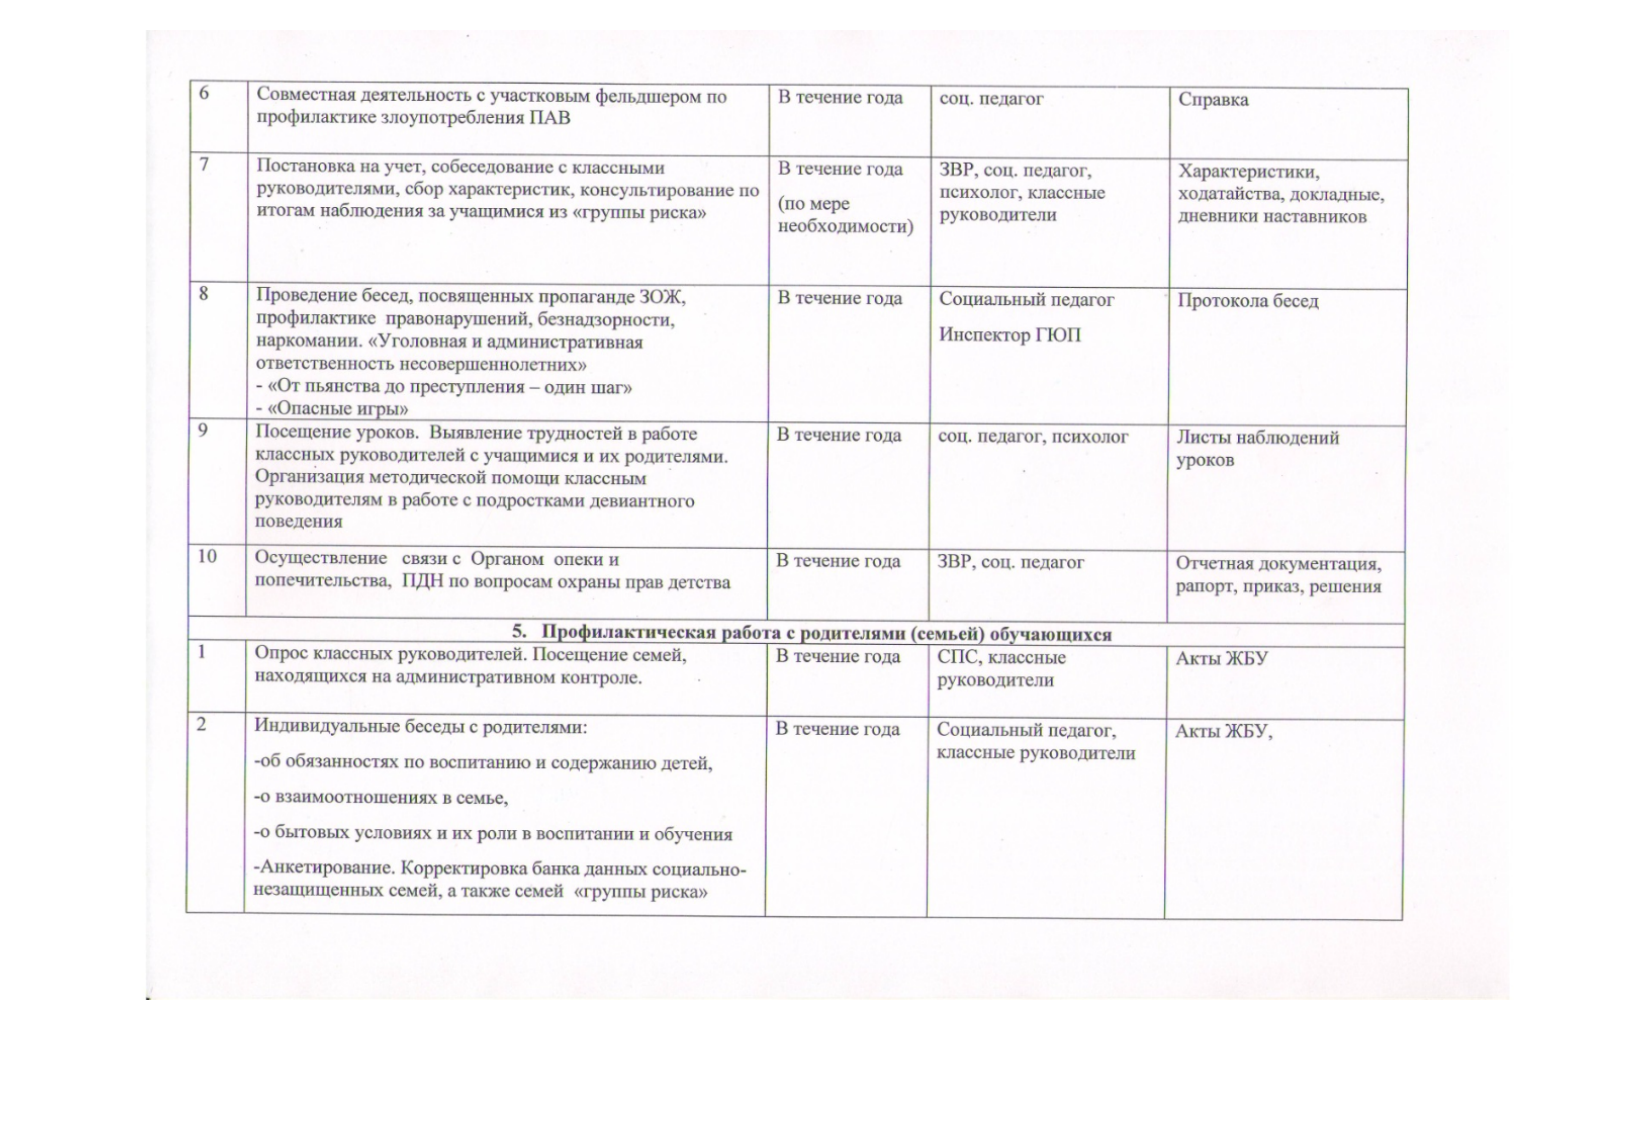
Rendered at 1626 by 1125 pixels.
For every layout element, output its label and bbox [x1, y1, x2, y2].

picture [143, 0, 1514, 1125]
